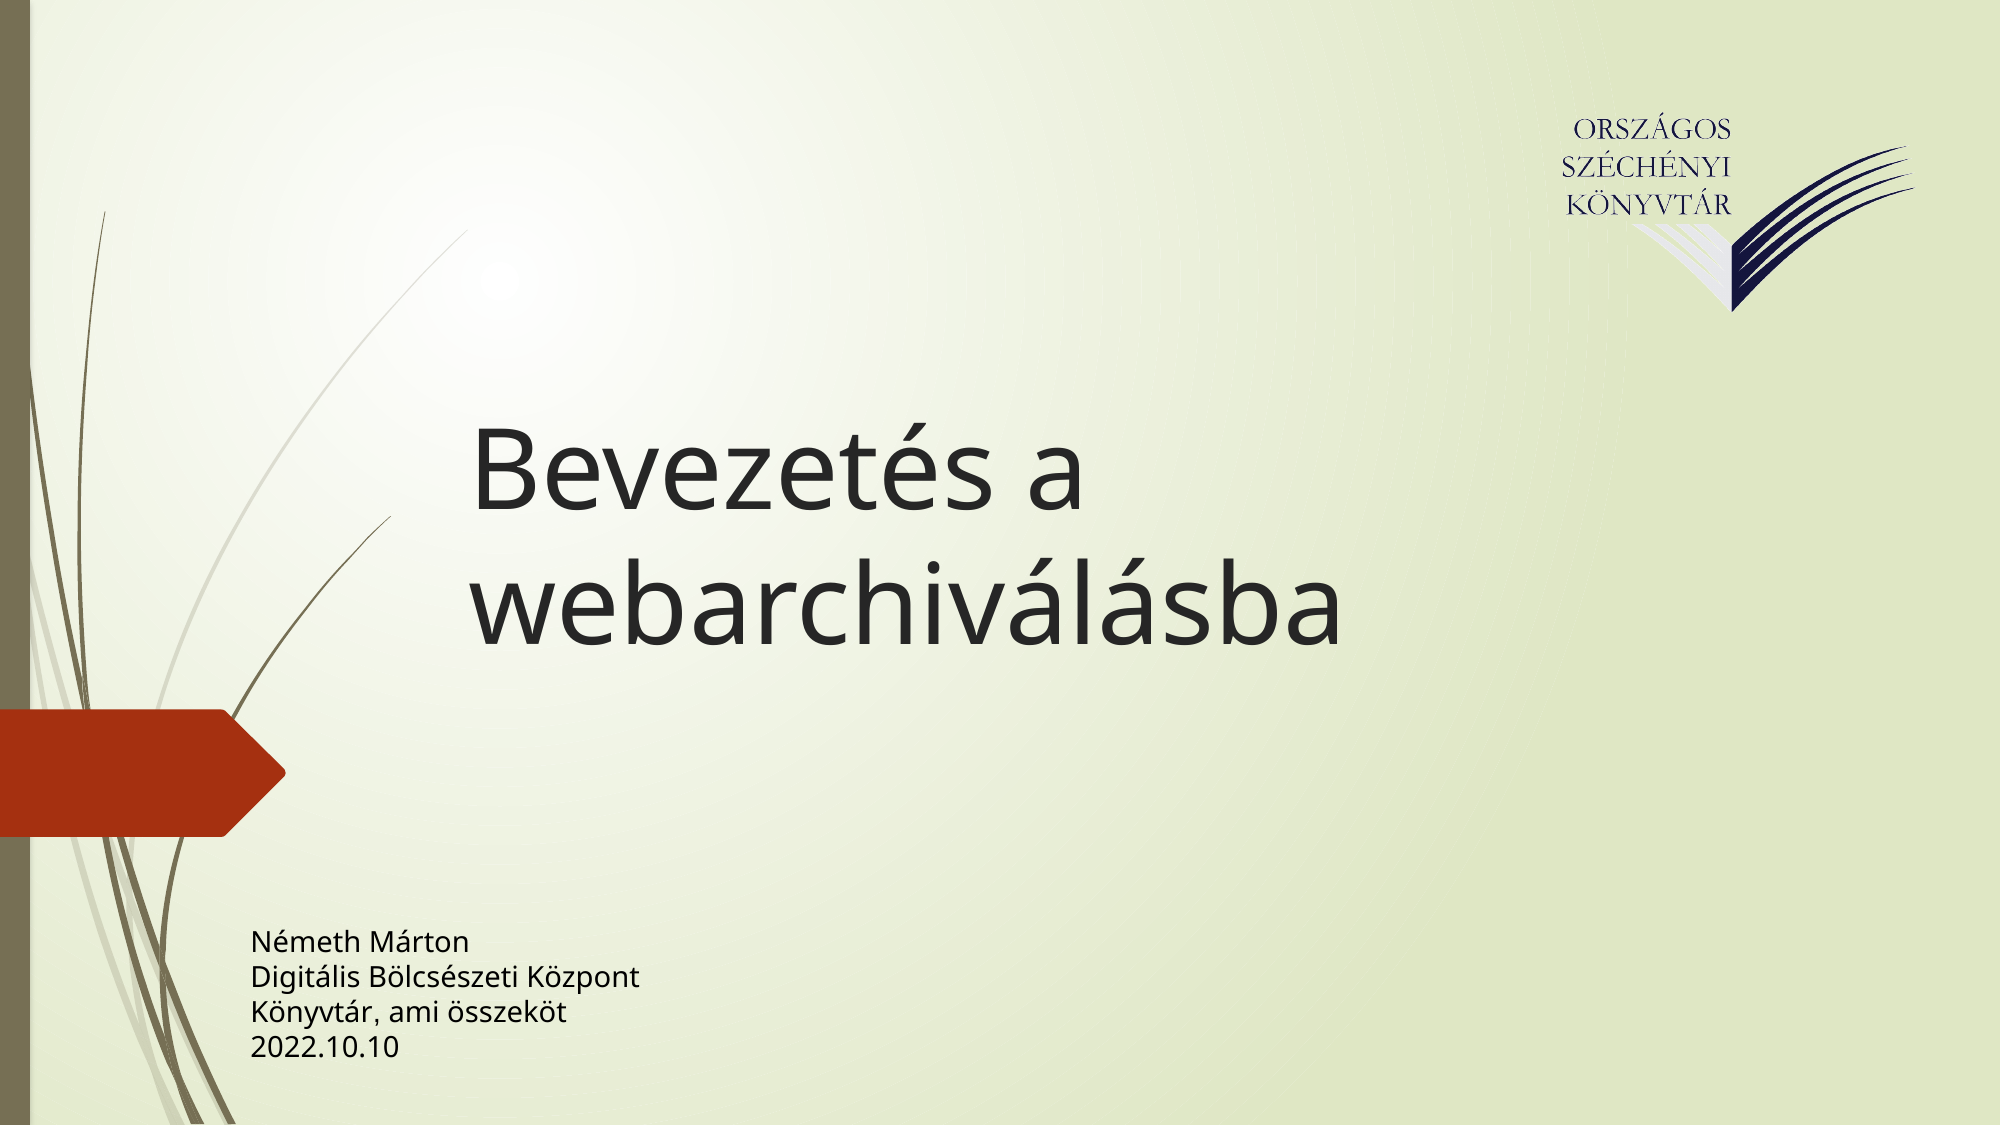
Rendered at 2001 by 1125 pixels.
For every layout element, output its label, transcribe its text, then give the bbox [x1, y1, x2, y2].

picture [1539, 85, 1929, 327]
title Bevezetés a webarchiválásba [452, 302, 1916, 675]
text_box Németh Márton Digitális Bölcsészeti Központ Könyvtár, ami összeköt 2022.10.10 [235, 915, 663, 1071]
